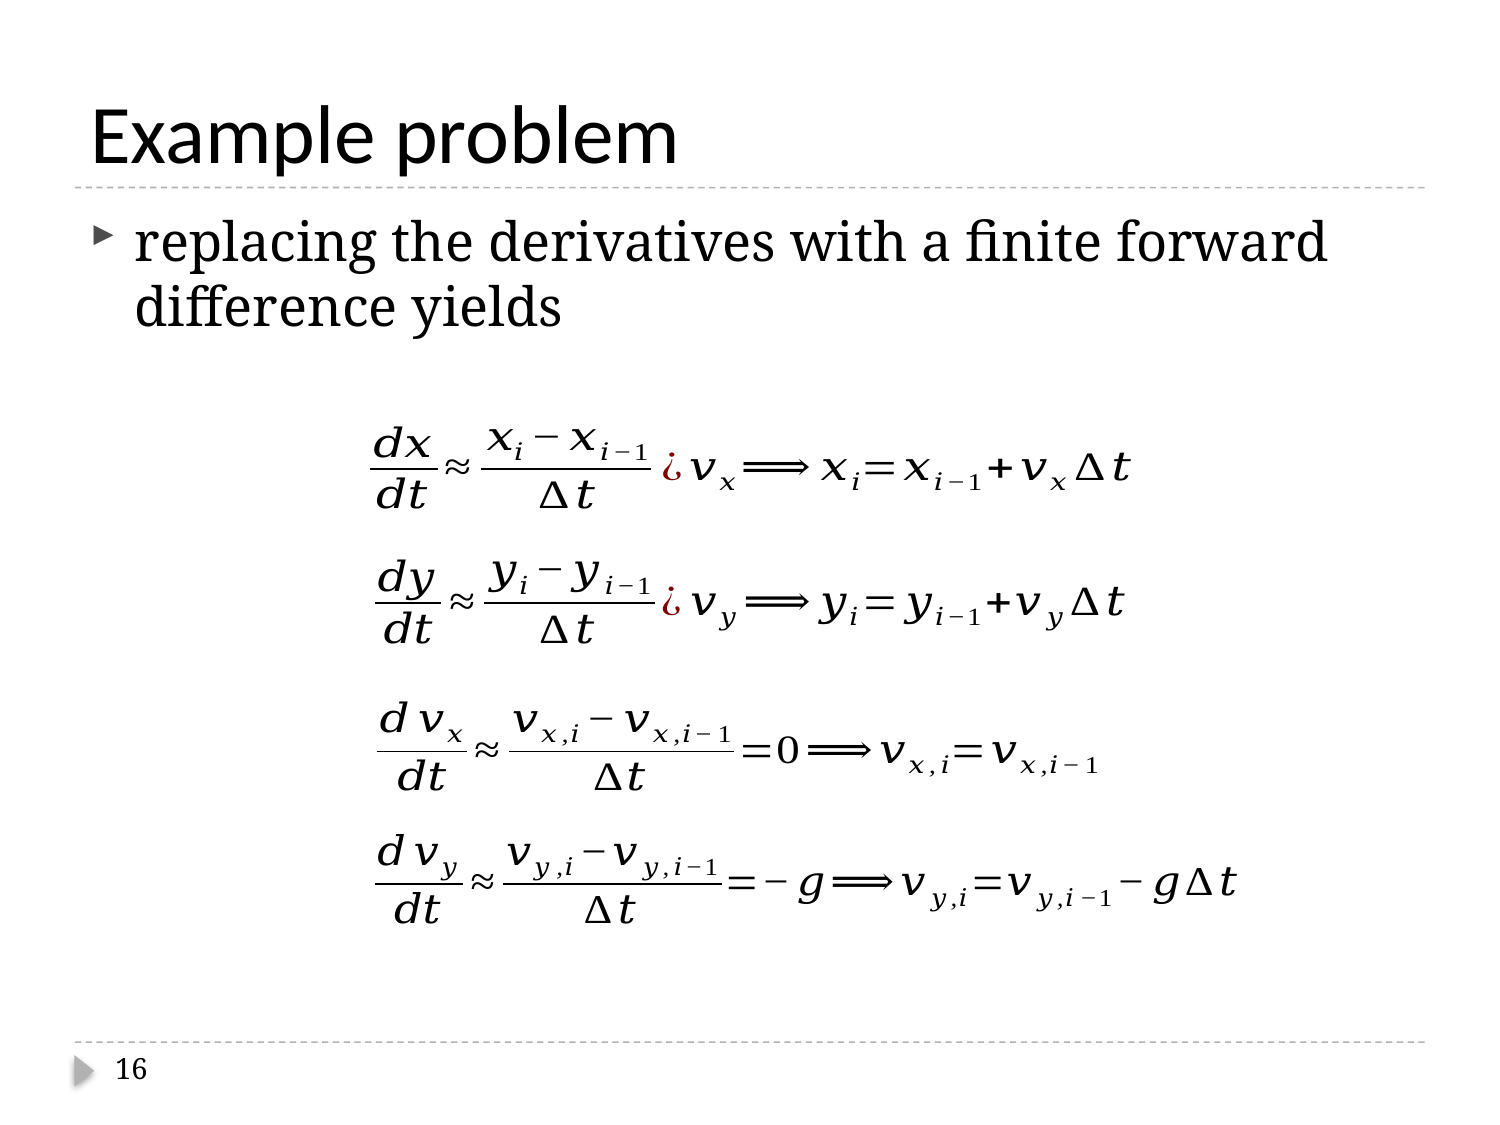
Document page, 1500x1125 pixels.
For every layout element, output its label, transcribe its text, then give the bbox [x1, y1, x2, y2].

title Example problem [74, 24, 1426, 188]
slide_number 16 [100, 1042, 426, 1103]
list replacing the derivatives with a finite forward difference yields [74, 199, 1426, 1011]
